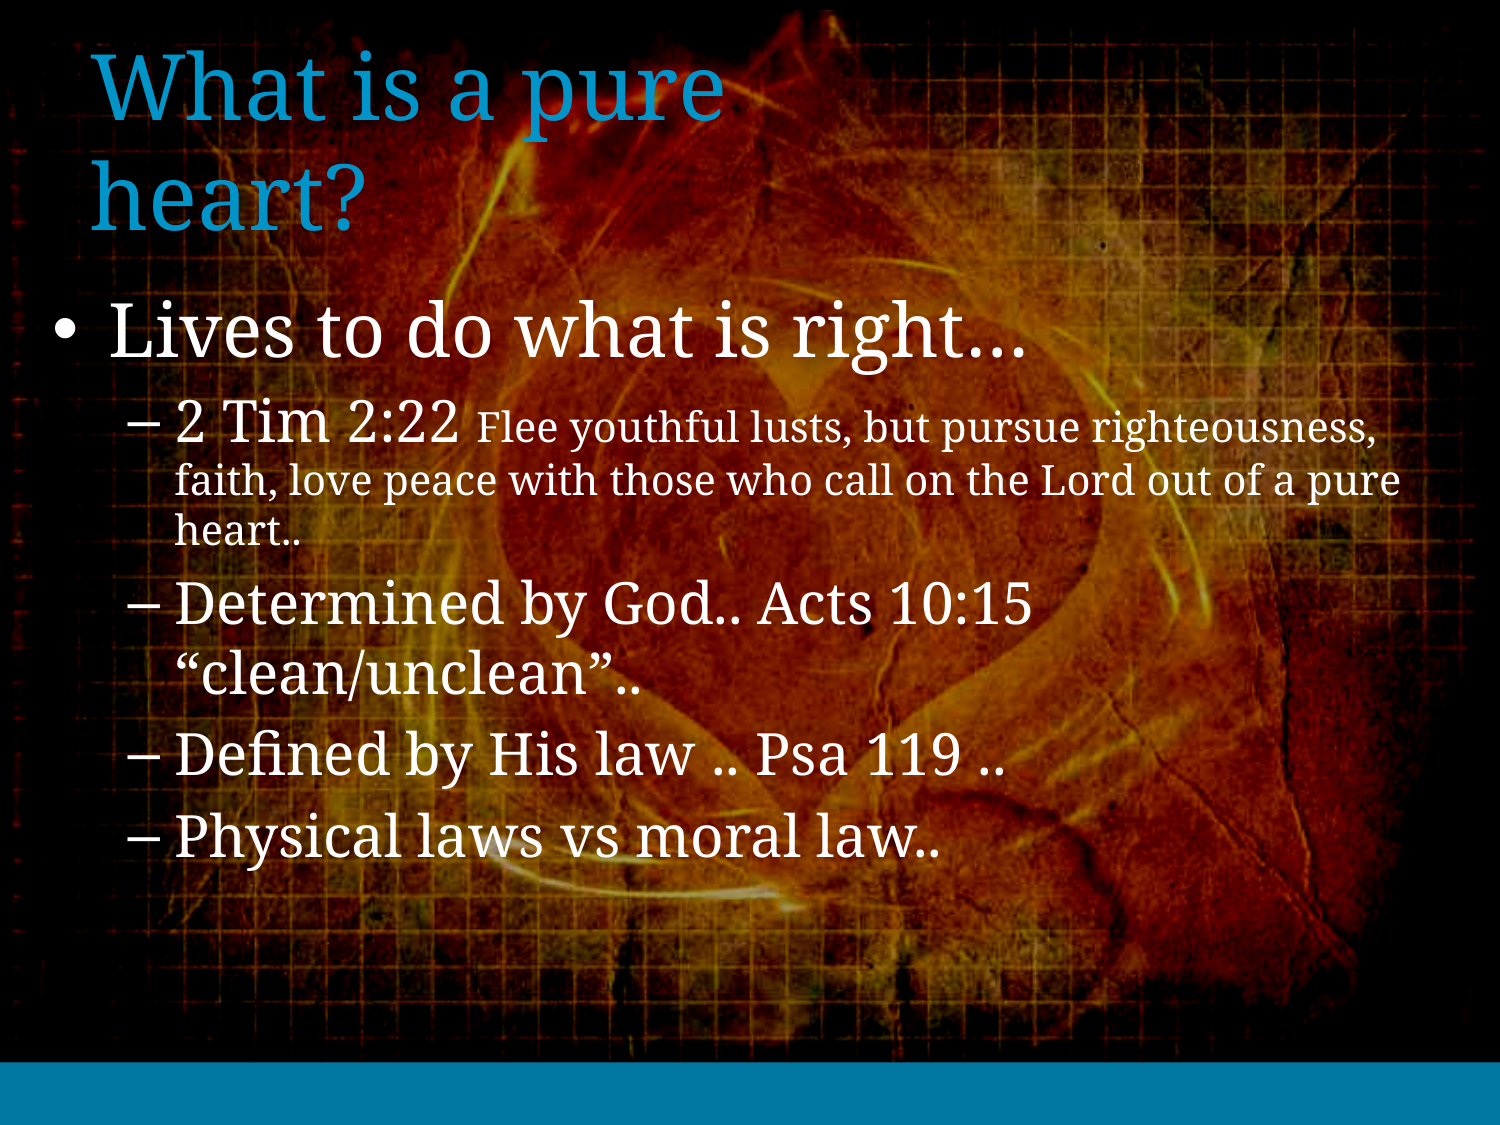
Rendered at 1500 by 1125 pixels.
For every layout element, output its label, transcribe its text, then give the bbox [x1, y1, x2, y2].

list Lives to do what is right… 2 Tim 2:22 Flee youthful lusts, but pursue righteousness, faith, love peace with those who call on the Lord out of a pure heart.. Determined by God.. Acts 10:15 “clean/unclean”.. Defined by His law .. Psa 119 .. Physical laws vs moral law.. [37, 275, 1463, 1005]
title What is a pure heart? [75, 45, 988, 233]
